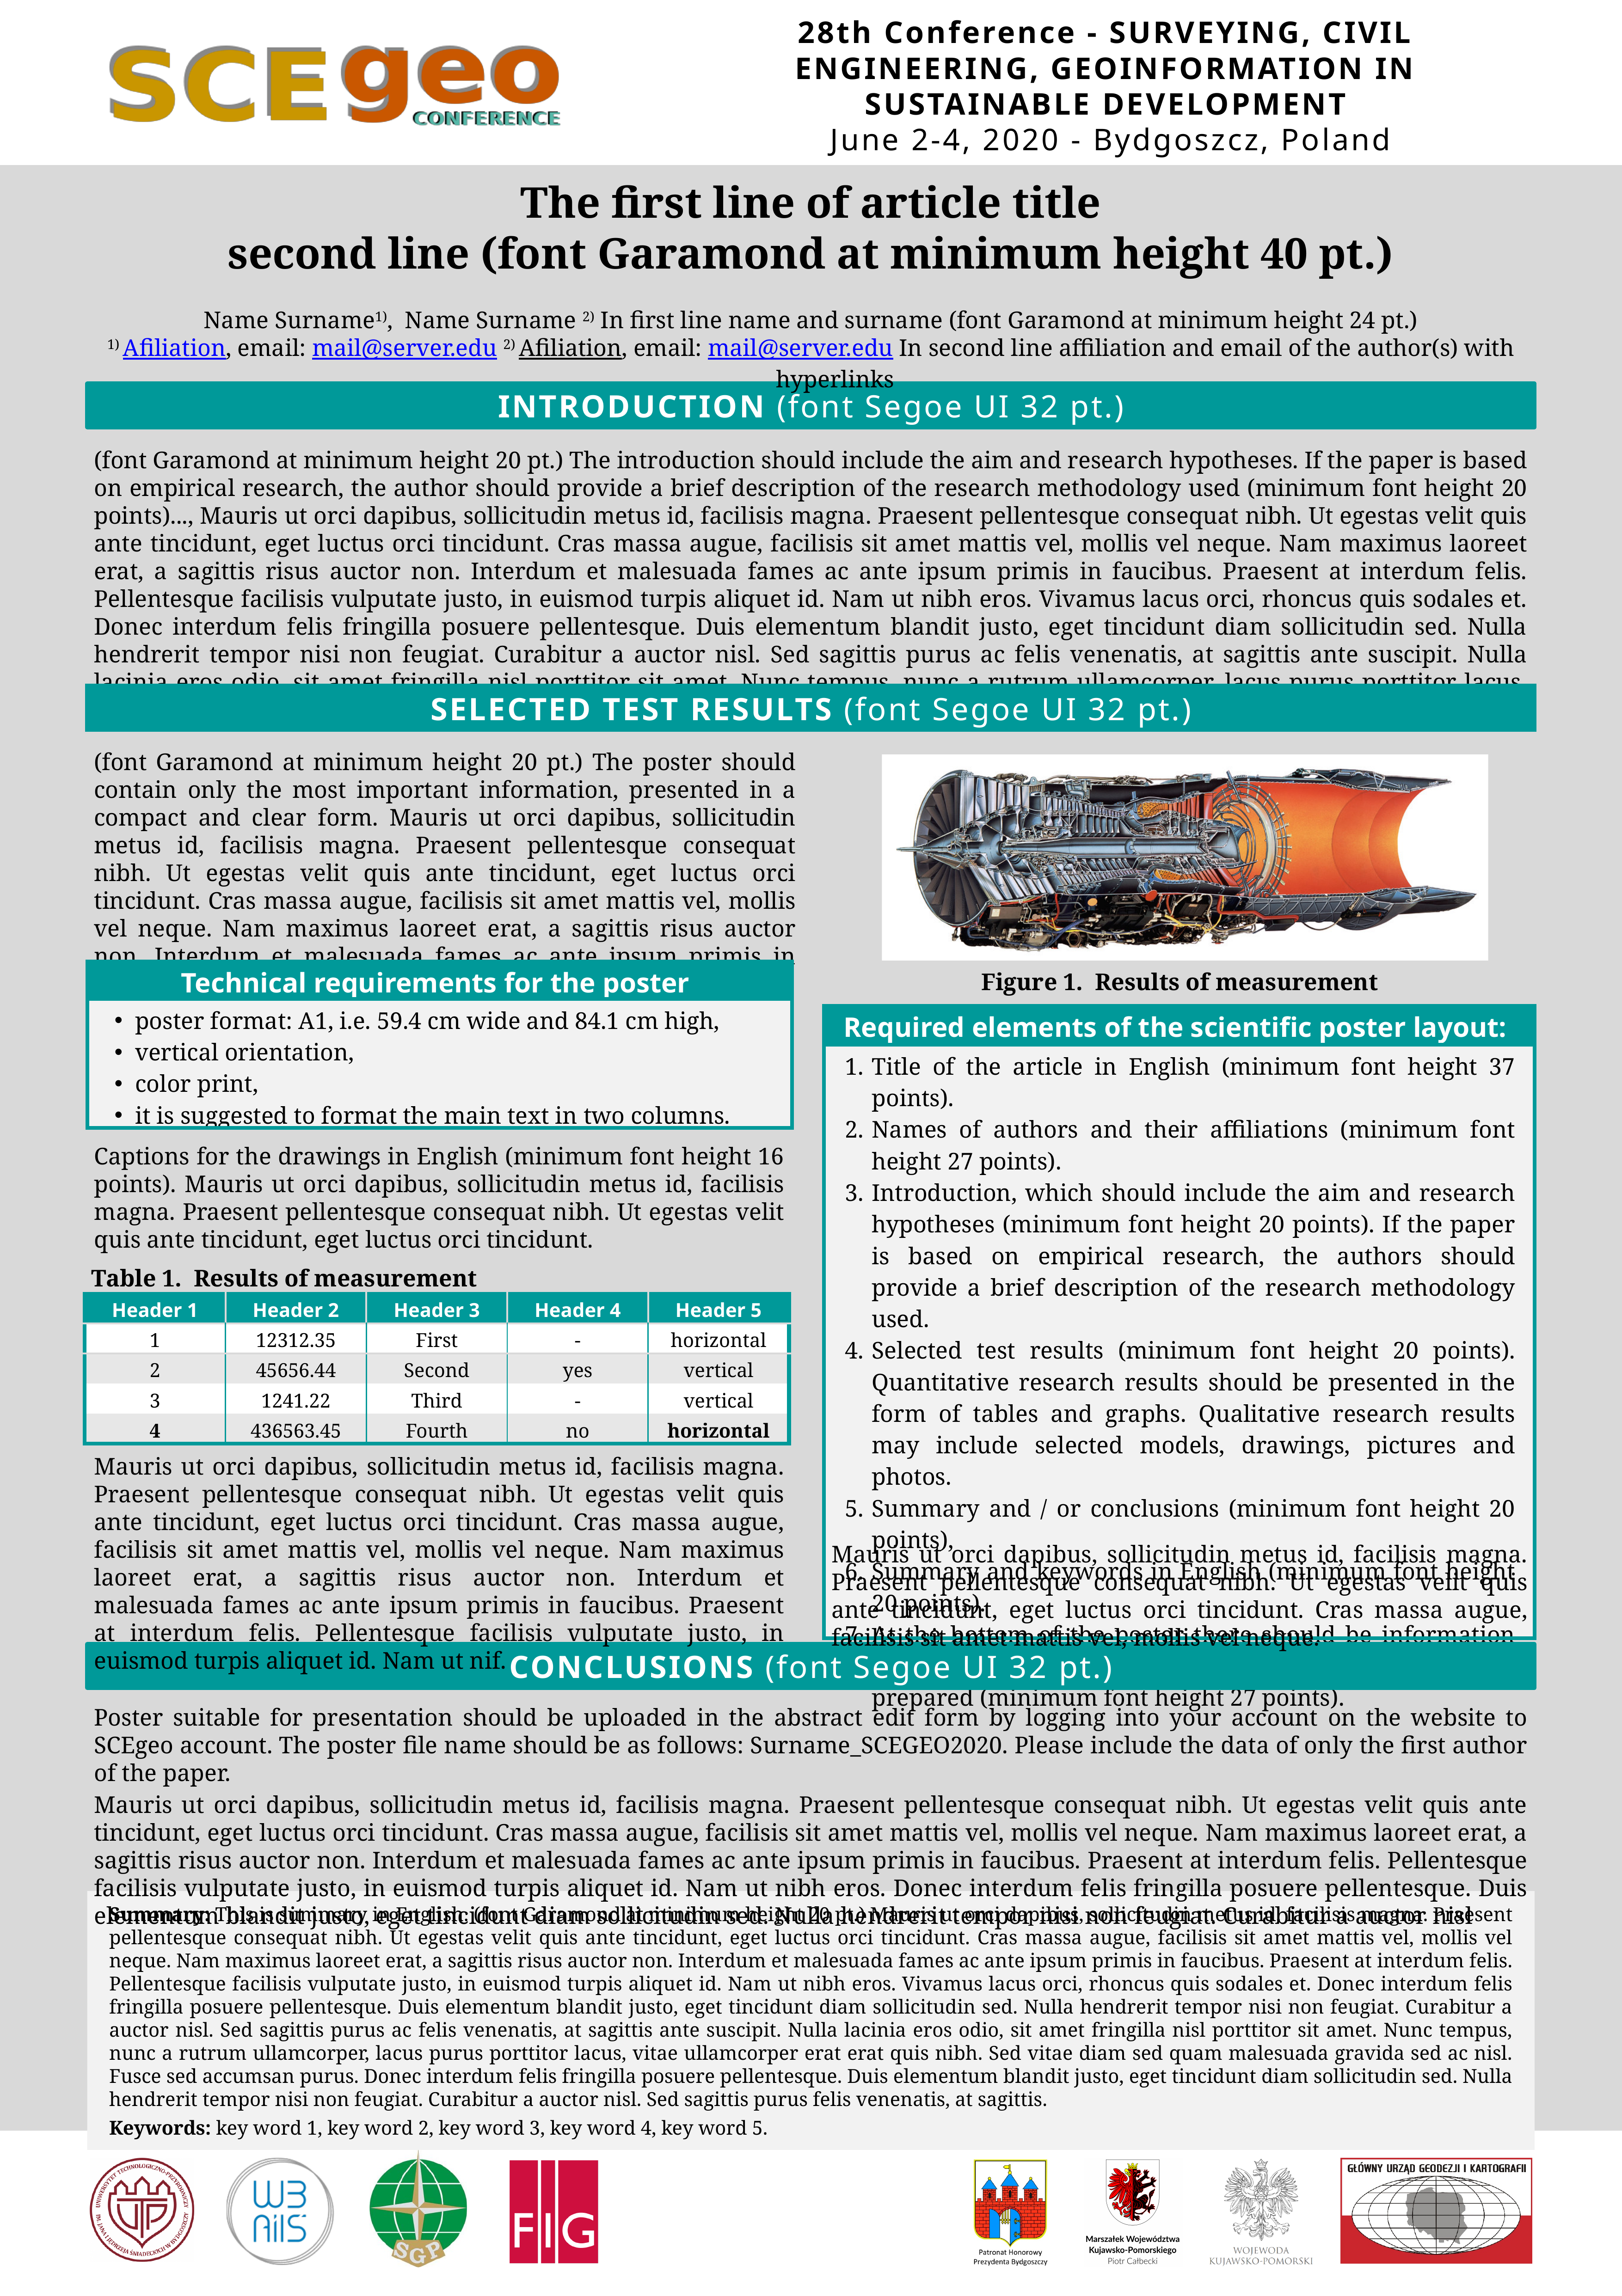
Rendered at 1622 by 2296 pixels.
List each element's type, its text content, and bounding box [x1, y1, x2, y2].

table_cell Header 5 [649, 1294, 787, 1322]
table_cell Third [367, 1384, 507, 1414]
picture [369, 2150, 467, 2267]
table_cell Header 1 [86, 1294, 225, 1322]
table_cell Title of the article in English (minimum font height 37 points). Names of authors and their affiliations (minimum font height 27 points). Introduction, which should include the aim and research hypotheses (minimum font height 20 points). If the paper is based on empirical research, the authors should provide a brief description of the research methodology used. Selected test results (minimum font height 20 points). Quantitative research results should be presented in the form of tables and graphs. Qualitative research results may include selected models, drawings, pictures and photos. Summary and / or conclusions (minimum font height 20 points), Summary and keywords in English (minimum font height 20 points). At the bottom of the poster there should be information about the conference for which the poster has been prepared (minimum font height 27 points). [826, 1047, 1533, 1536]
table_cell Header 2 [227, 1294, 365, 1322]
table_cell - [508, 1384, 647, 1414]
table_cell 1 [86, 1324, 225, 1353]
table_cell Fourth [367, 1414, 507, 1442]
picture [882, 754, 1488, 961]
picture [90, 2158, 194, 2262]
picture [510, 2160, 598, 2264]
table_cell poster format: A1, i.e. 59.4 cm wide and 84.1 cm high, vertical orientation, color print, it is suggested to format the main text in two columns. [89, 1001, 790, 1126]
table_header Figure 1. Results of measurement [823, 963, 1536, 996]
table_cell yes [508, 1354, 647, 1384]
table_cell Header 3 [367, 1294, 506, 1322]
text_box INTRODUCTION (font Segoe UI 32 pt.) [87, 423, 1535, 428]
picture [969, 2158, 1051, 2267]
picture [1210, 2158, 1314, 2266]
text_box Poster suitable for presentation should be uploaded in the abstract edit form by logging into your account on the website to SCEgeo account. The poster file name should be as follows: Surname_SCEGEO2020. Please include the data of only the first author of the paper. Mauris ut orci dapibus, sollicitudin metus id, facilisis magna. Praesent pellentesque consequat nibh. Ut egestas velit quis ante tincidunt, eget luctus orci tincidunt. Cras massa augue, facilisis sit amet mattis vel, mollis vel neque. Nam maximus laoreet erat, a sagittis risus auctor non. Interdum et malesuada fames ac ante ipsum primis in faucibus. Praesent at interdum felis. Pellentesque facilisis vulputate justo, in euismod turpis aliquet id. Nam ut nibh eros. Donec interdum felis fringilla posuere pellentesque. Duis elementum blandit justo, eget tincidunt diam sollicitudin sed. Nulla hendrerit tempor nisi non feugiat. Curabitur a auctor nisl [87, 1699, 1535, 1932]
table_cell 3 [86, 1384, 225, 1414]
picture [1084, 2158, 1183, 2267]
picture [226, 2158, 338, 2265]
table_cell 4 [86, 1414, 225, 1442]
table_cell vertical [649, 1384, 787, 1414]
table_cell 2 [86, 1354, 225, 1384]
text_box The first line of article title second line (font Garamond at minimum height 40 pt.) Name Surname1), Name Surname 2) In first line name and surname (font Garamond at minimum height 24 pt.) 1) Afiliation, email: mail@server.edu 2) Afiliation, email: mail@server.edu In second line affiliation and email of the author(s) with hyperlinks [87, 172, 1535, 423]
table_cell - [508, 1324, 647, 1353]
table_cell horizontal [649, 1324, 787, 1353]
text_box CONCLUSIONS (font Segoe UI 32 pt.) [87, 1644, 1535, 1688]
table_header Required elements of the scientific poster layout: [826, 1008, 1533, 1043]
table_cell First [367, 1324, 507, 1353]
table_cell 436563.45 [226, 1414, 366, 1442]
table_header Table 1. Results of measurement [86, 1259, 788, 1292]
text_box Mauris ut orci dapibus, sollicitudin metus id, facilisis magna. Praesent pellentesque consequat nibh. Ut egestas velit quis ante tincidunt, eget luctus orci tincidunt. Cras massa augue, facilisis sit amet mattis vel, mollis vel neque. Nam maximus laoreet erat, a sagittis risus auctor non. Interdum et malesuada fames ac ante ipsum primis in faucibus. Praesent at interdum felis. Pellentesque facilisis vulputate justo, in euismod turpis aliquet id. Nam ut nif. [87, 1448, 792, 1677]
table_cell Header 4 [508, 1294, 647, 1322]
table_cell vertical [649, 1354, 787, 1384]
table_header Technical requirements for the poster [89, 963, 790, 997]
table_cell 45656.44 [226, 1354, 366, 1384]
table_cell horizontal [649, 1414, 787, 1442]
table_cell 12312.35 [226, 1324, 366, 1353]
text_box Summary: This is summary in English. (font Garamond at minimum height 20 pt.) Mauris ut orci dapibus, sollicitudin metus id, facilisis magna. Praesent pellentesque consequat nibh. Ut egestas velit quis ante tincidunt, eget luctus orci tincidunt. Cras massa augue, facilisis sit amet mattis vel, mollis vel neque. Nam maximus laoreet erat, a sagittis risus auctor non. Interdum et malesuada fames ac ante ipsum primis in faucibus. Praesent at interdum felis. Pellentesque facilisis vulputate justo, in euismod turpis aliquet id. Nam ut nibh eros. Vivamus lacus orci, rhoncus quis sodales et. Donec interdum felis fringilla posuere pellentesque. Duis elementum blandit justo, eget tincidunt diam sollicitudin sed. Nulla hendrerit tempor nisi non feugiat. Curabitur a auctor nisl. Sed sagittis purus ac felis venenatis, at sagittis ante suscipit. Nulla lacinia eros odio, sit amet fringilla nisl porttitor sit amet. Nunc tempus, nunc a rutrum ullamcorper, lacus purus porttitor lacus, vitae ullamcorper erat erat quis nibh. Sed vitae diam sed quam malesuada gravida sed ac nisl. Fusce sed accumsan purus. Donec interdum felis fringilla posuere pellentesque. Duis elementum blandit justo, eget tincidunt diam sollicitudin sed. Nulla hendrerit tempor nisi non feugiat. Curabitur a auctor nisl. Sed sagittis purus felis venenatis, at sagittis. Keywords: key word 1, key word 2, key word 3, key word 4, key word 5. [87, 1932, 1535, 2150]
text_box Mauris ut orci dapibus, sollicitudin metus id, facilisis magna. Praesent pellentesque consequat nibh. Ut egestas velit quis ante tincidunt, eget luctus orci tincidunt. Cras massa augue, facilisis sit amet mattis vel, mollis vel neque. [824, 1536, 1535, 1654]
text_box SELECTED TEST RESULTS (font Segoe UI 32 pt.) [87, 686, 1535, 730]
text_box (font Garamond at minimum height 20 pt.) The poster should contain only the most important information, presented in a compact and clear form. Mauris ut orci dapibus, sollicitudin metus id, facilisis magna. Praesent pellentesque consequat nibh. Ut egestas velit quis ante tincidunt, eget luctus orci tincidunt. Cras massa augue, facilisis sit amet mattis vel, mollis vel neque. Nam maximus laoreet erat, a sagittis risus auctor non. Interdum et malesuada fames ac ante ipsum primis in faucibus. Praesent at interdum felis pellentesqu. [87, 744, 803, 1000]
table_cell no [508, 1414, 647, 1442]
table_cell Second [367, 1354, 507, 1384]
picture [1340, 2158, 1532, 2264]
table_cell 1241.22 [226, 1384, 366, 1414]
text_box (font Garamond at minimum height 20 pt.) The introduction should include the aim and research hypotheses. If the paper is based on empirical research, the author should provide a brief description of the research methodology used (minimum font height 20 points)..., Mauris ut orci dapibus, sollicitudin metus id, facilisis magna. Praesent pellentesque consequat nibh. Ut egestas velit quis ante tincidunt, eget luctus orci tincidunt. Cras massa augue, facilisis sit amet mattis vel, mollis vel neque. Nam maximus laoreet erat, a sagittis risus auctor non. Interdum et malesuada fames ac ante ipsum primis in faucibus. Praesent at interdum felis. Pellentesque facilisis vulputate justo, in euismod turpis aliquet id. Nam ut nibh eros. Vivamus lacus orci, rhoncus quis sodales et. Donec interdum felis fringilla posuere pellentesque. Duis elementum blandit justo, eget tincidunt diam sollicitudin sed. Nulla hendrerit tempor nisi non feugiat. Curabitur a auctor nisl. Sed sagittis purus ac felis venenatis, at sagittis ante suscipit. Nulla lacinia eros odio, sit amet fringilla nisl porttitor sit amet. Nunc tempus, nunc a rutrum ullamcorper, lacus purus porttitor lacus, vitae ullamcorper erat erat quis nibh. Sed vitae diam sed quam malesuada gravida sed ac nisl. Fusce sed accumsan puru. [87, 441, 1535, 686]
text_box Captions for the drawings in English (minimum font height 16 points). Mauris ut orci dapibus, sollicitudin metus id, facilisis magna. Praesent pellentesque consequat nibh. Ut egestas velit quis ante tincidunt, eget luctus orci tincidunt. [87, 1138, 792, 1256]
picture [87, 30, 585, 140]
